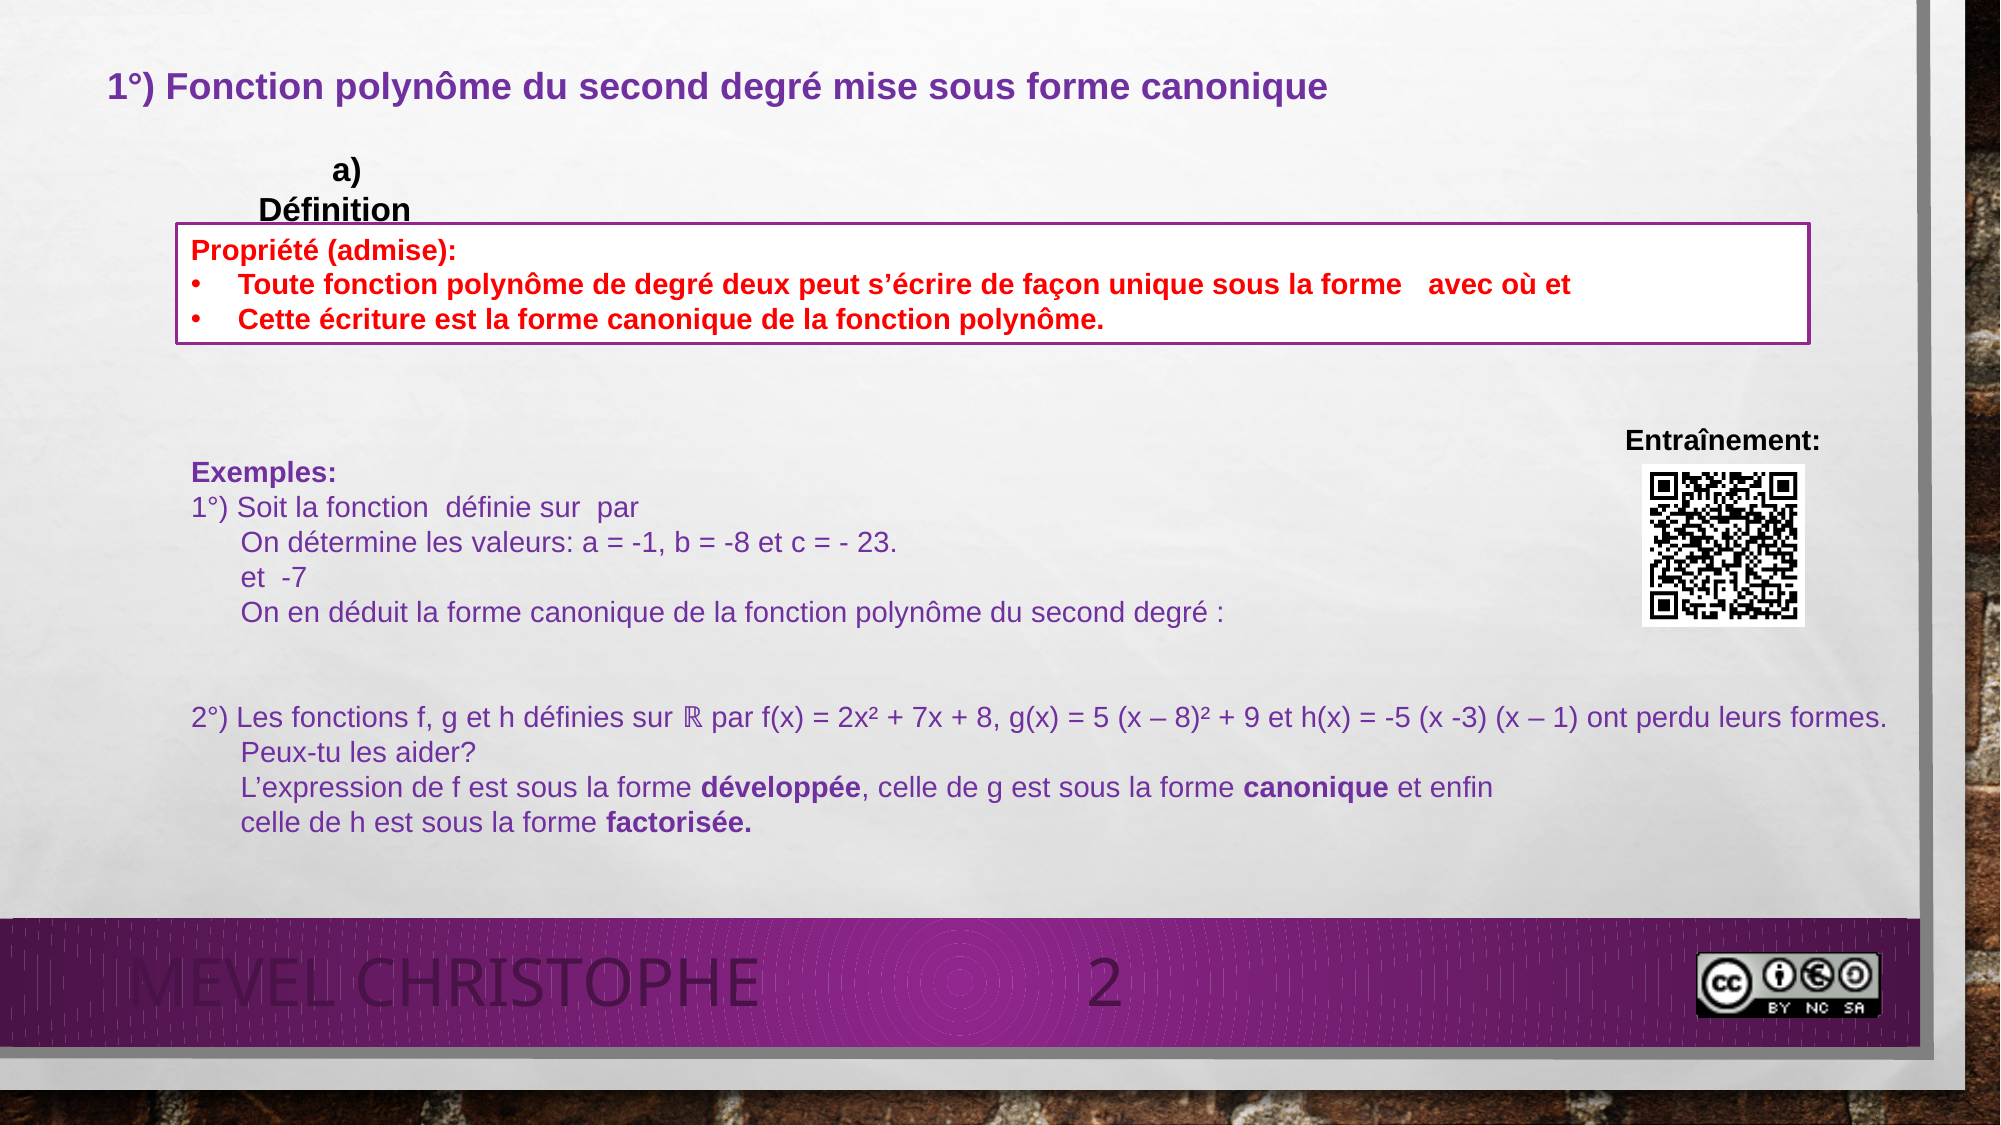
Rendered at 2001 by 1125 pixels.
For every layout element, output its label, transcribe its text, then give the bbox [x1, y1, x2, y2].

picture [1641, 464, 1805, 628]
text_box a) Définition [243, 141, 465, 196]
footer mevel christophe [112, 944, 1015, 1027]
text_box 1°) Fonction polynôme du second degré mise sous forme canonique [92, 54, 1345, 115]
picture [0, 0, 2000, 1125]
slide_number 2 [1031, 944, 1181, 1027]
text_box Entraînement: [1610, 414, 1837, 464]
picture [1696, 952, 1881, 1019]
